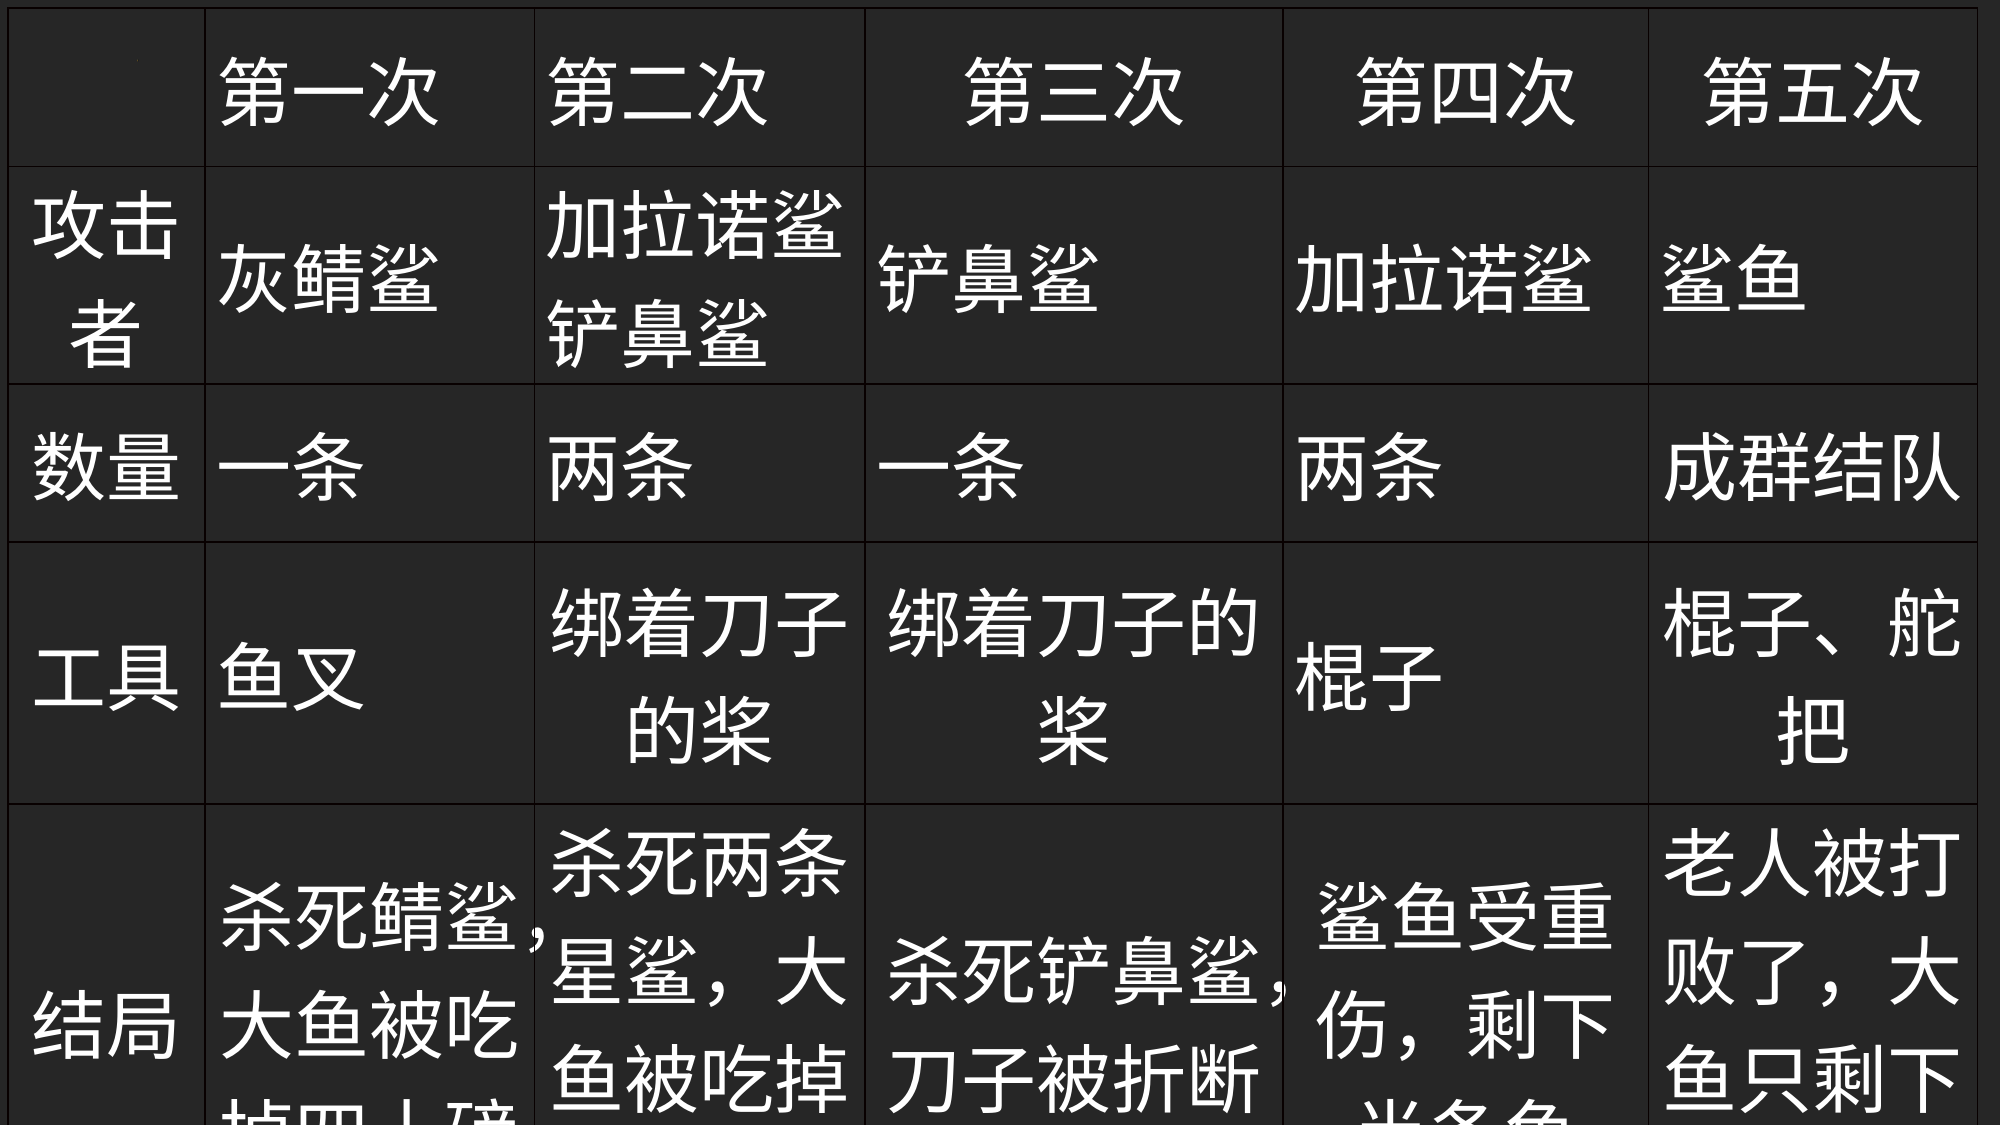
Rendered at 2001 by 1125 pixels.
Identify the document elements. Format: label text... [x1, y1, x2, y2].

table_cell 棍子、舵把 [1649, 543, 1977, 803]
table_cell 两条 [535, 385, 864, 541]
table_cell 鲨鱼 [1649, 167, 1977, 383]
table_cell 成群结队 [1649, 385, 1977, 541]
table_cell 杀死铲鼻鲨，刀子被折断 [866, 805, 1282, 1125]
table_header [9, 9, 204, 166]
table_cell 加拉诺鲨铲鼻鲨 [535, 167, 864, 383]
table_cell 两条 [1284, 385, 1648, 541]
table_cell 杀死两条星鲨，大鱼被吃掉四分之一 [535, 805, 864, 1125]
table_cell 铲鼻鲨 [866, 167, 1282, 383]
table_header 第五次 [1649, 9, 1977, 166]
table_header 第四次 [1284, 9, 1648, 166]
table_cell 数量 [9, 385, 204, 541]
table_cell 工具 [9, 543, 204, 803]
table_header 第二次 [535, 9, 864, 166]
table_header 第一次 [206, 9, 534, 166]
table_cell 一条 [206, 385, 534, 541]
table_cell 一条 [866, 385, 1282, 541]
table_cell 攻击者 [9, 167, 204, 383]
table_cell 灰鲭鲨 [206, 167, 534, 383]
table_cell 棍子 [1284, 543, 1648, 803]
table_header 第三次 [866, 9, 1282, 166]
table_cell 绑着刀子的桨 [535, 543, 864, 803]
table_cell 鱼叉 [206, 543, 534, 803]
table_cell 绑着刀子的桨 [866, 543, 1282, 803]
table_cell 鲨鱼受重伤，剩下半条鱼 [1284, 805, 1648, 1125]
table_cell 杀死鲭鲨，大鱼被吃掉四十磅 [206, 805, 534, 1125]
table_cell 结局 [9, 805, 204, 1125]
table_cell 加拉诺鲨 [1284, 167, 1648, 383]
table_cell 老人被打败了，大鱼只剩下残骸 [1649, 805, 1977, 1125]
